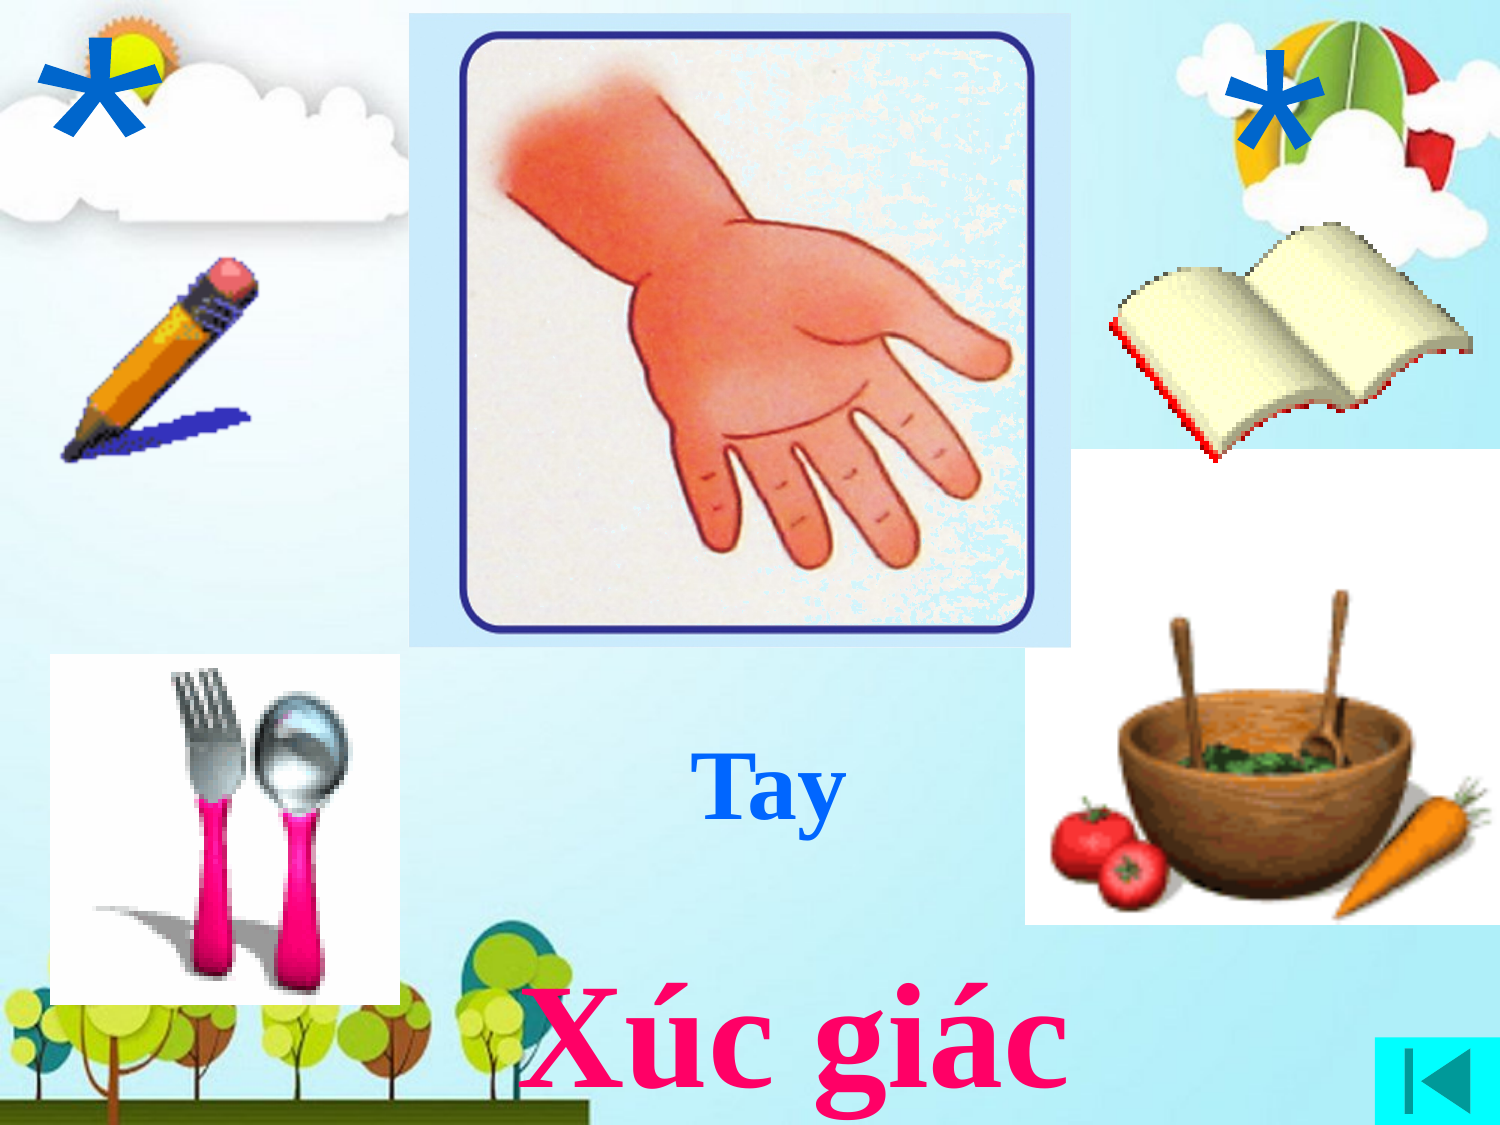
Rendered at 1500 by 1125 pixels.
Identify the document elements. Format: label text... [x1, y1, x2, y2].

text_box Xúc giác [374, 929, 1213, 1125]
text_box Tay [401, 712, 1024, 848]
text_box [1374, 1037, 1500, 1125]
picture [0, 0, 1500, 1125]
